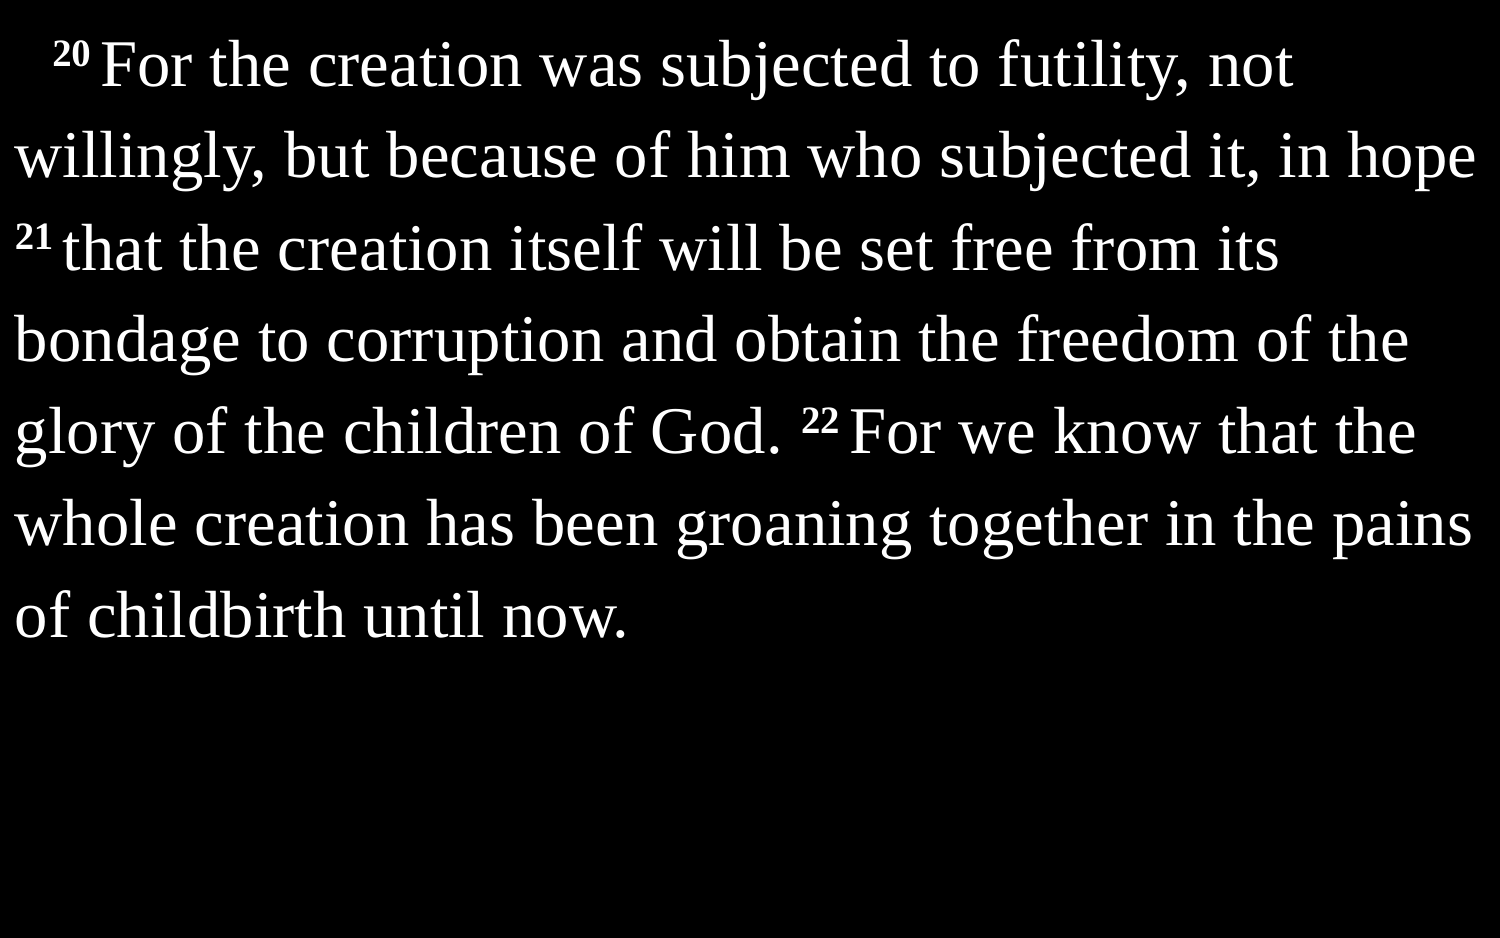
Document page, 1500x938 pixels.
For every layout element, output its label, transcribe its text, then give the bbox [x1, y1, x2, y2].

text_box 20 For the creation was subjected to futility, not willingly, but because of him who subjected it, in hope 21 that the creation itself will be set free from its bondage to corruption and obtain the freedom of the glory of the children of God. 22 For we know that the whole creation has been groaning together in the pains of childbirth until now. [0, 0, 1500, 659]
